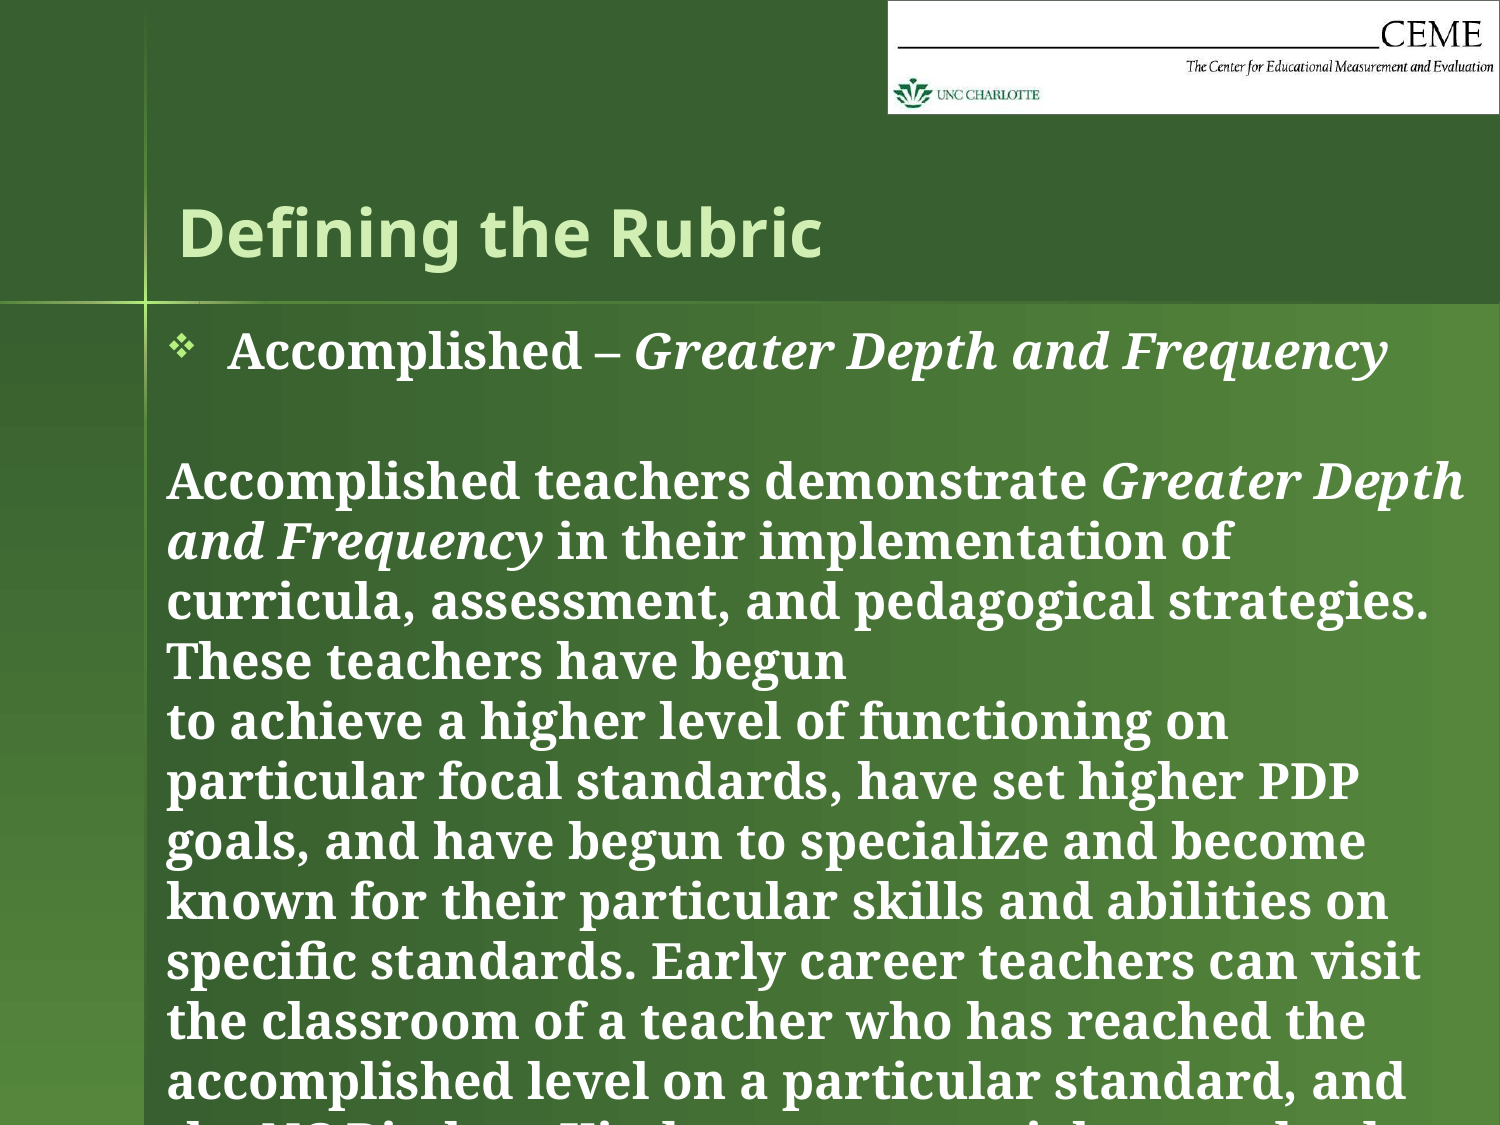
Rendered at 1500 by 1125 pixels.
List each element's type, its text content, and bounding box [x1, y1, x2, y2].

picture [887, 0, 1500, 115]
text_box Accomplished – Greater Depth and Frequency Accomplished teachers demonstrate Greater Depth and Frequency in their implementation of curricula, assessment, and pedagogical strategies. These teachers have begun to achieve a higher level of functioning on particular focal standards, have set higher PDP goals, and have begun to specialize and become known for their particular skills and abilities on specific standards. Early career teachers can visit the classroom of a teacher who has reached the accomplished level on a particular standard, and the NC Birth-to-Kindergarten specialty standards will come to life for the visitor. [151, 312, 1500, 1125]
text_box Defining the Rubric [162, 187, 1463, 275]
